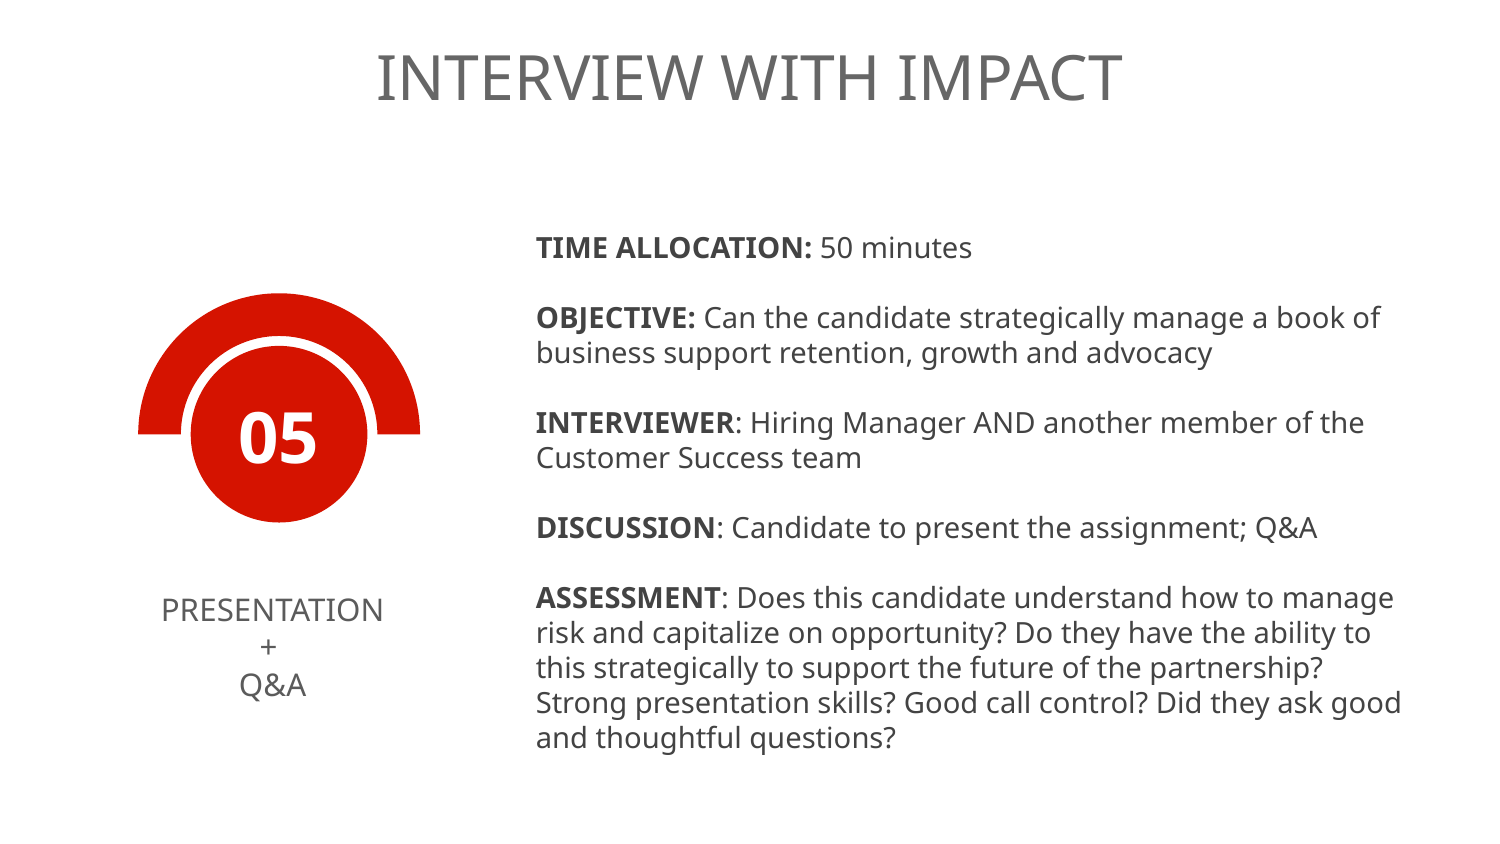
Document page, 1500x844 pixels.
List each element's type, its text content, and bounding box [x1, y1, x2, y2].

text_box PRESENTATION + Q&A [153, 587, 393, 705]
text_box [138, 293, 421, 435]
text_box TIME ALLOCATION: 50 minutes OBJECTIVE: Can the candidate strategically manage a book of business support retention, growth and advocacy INTERVIEWER: Hiring Manager AND another member of the Customer Success team DISCUSSION: Candidate to present the assignment; Q&A ASSESSMENT: Does this candidate understand how to manage risk and capitalize on opportunity? Do they have the ability to this strategically to support the future of the partnership? Strong presentation skills? Good call control? Did they ask good and thoughtful questions? [520, 214, 1432, 804]
text_box [190, 345, 368, 523]
text_box 05 [227, 389, 331, 481]
text_box INTERVIEW WITH IMPACT [0, 23, 1500, 129]
